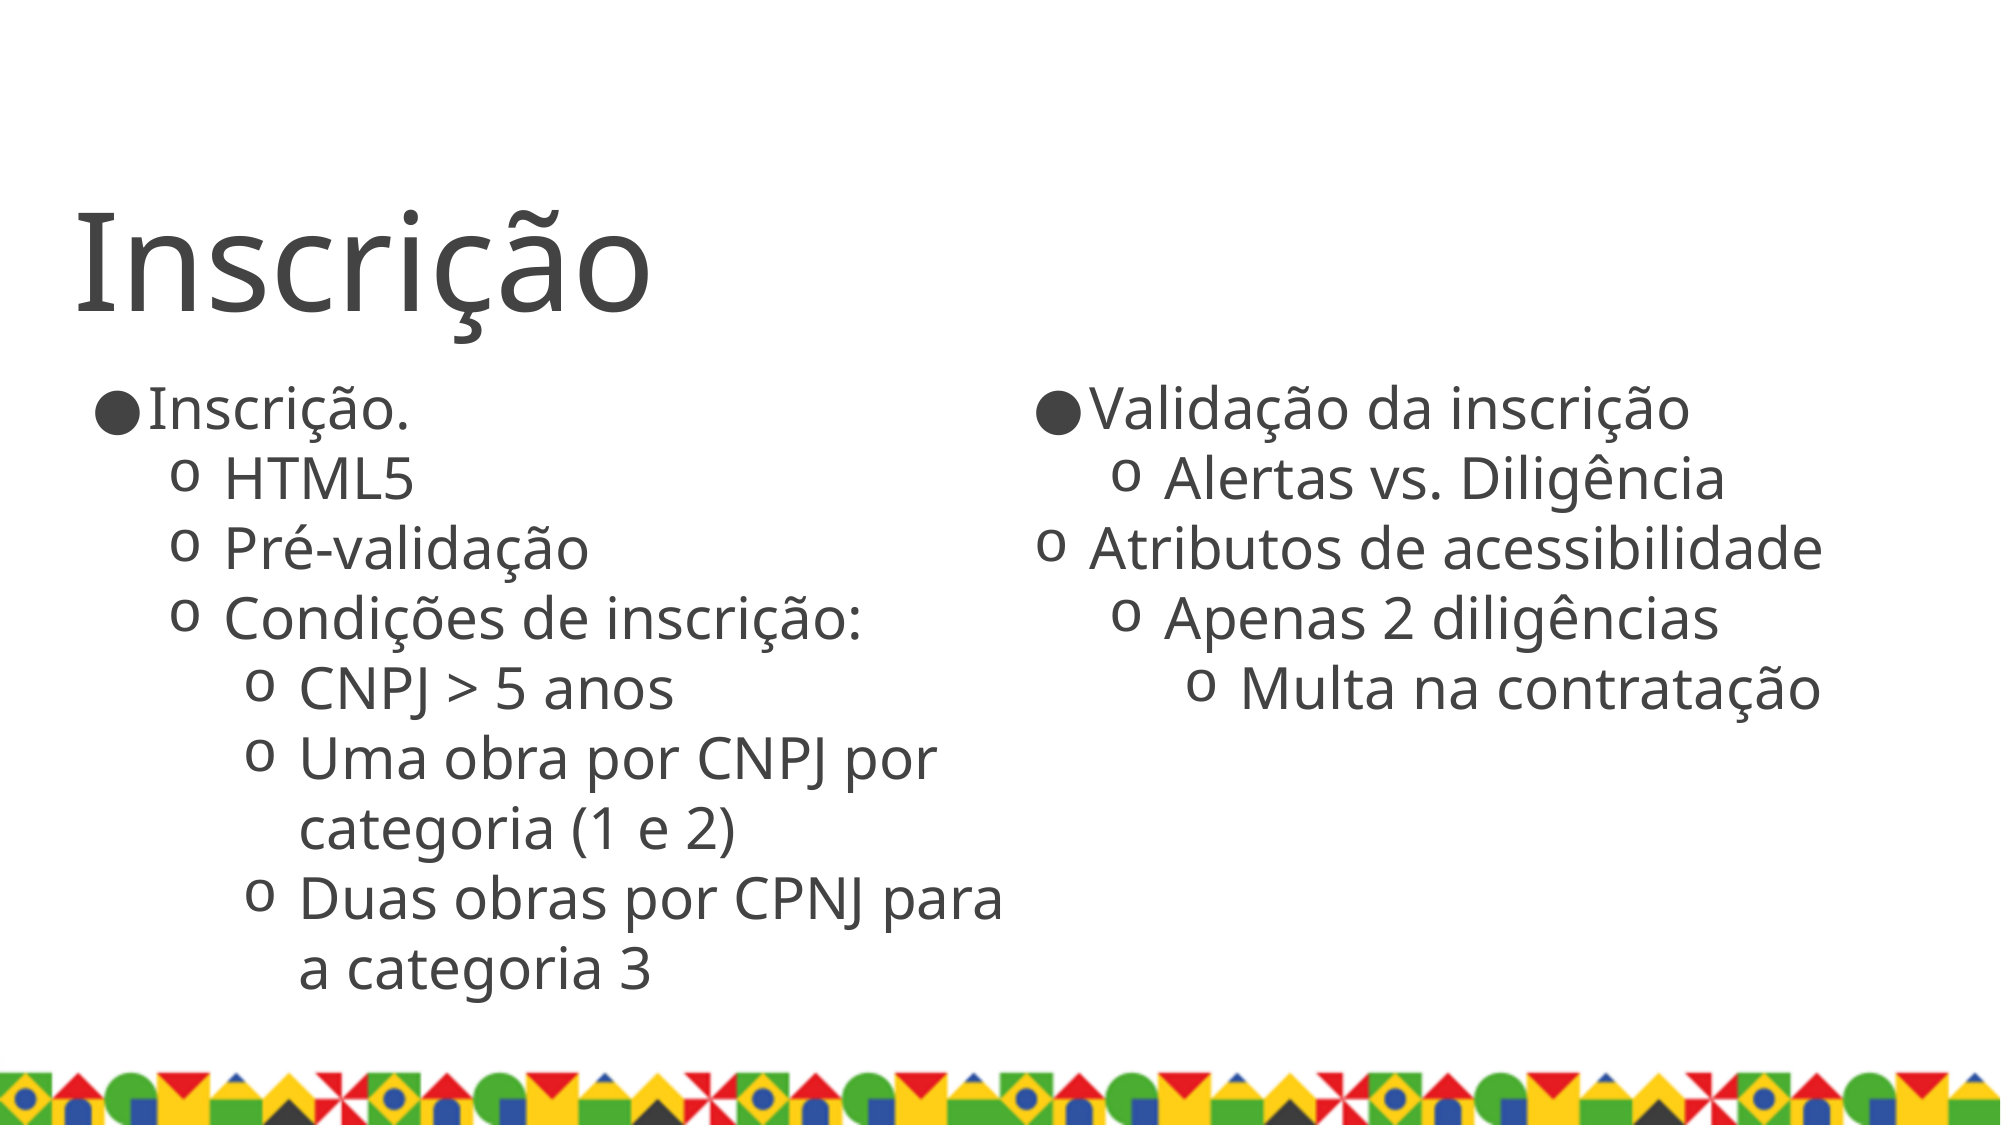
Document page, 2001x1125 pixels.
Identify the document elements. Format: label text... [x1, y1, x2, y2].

text_box Validação da inscrição Alertas vs. Diligência Atributos de acessibilidade Apenas 2 diligências Multa na contratação [999, 356, 1941, 737]
picture [0, 0, 2001, 1125]
text_box Inscrição. HTML5 Pré-validação Condições de inscrição: CNPJ > 5 anos Uma obra por CNPJ por categoria (1 e 2) Duas obras por CPNJ para a categoria 3 [58, 356, 1029, 1017]
text_box Inscrição [59, 159, 2000, 355]
